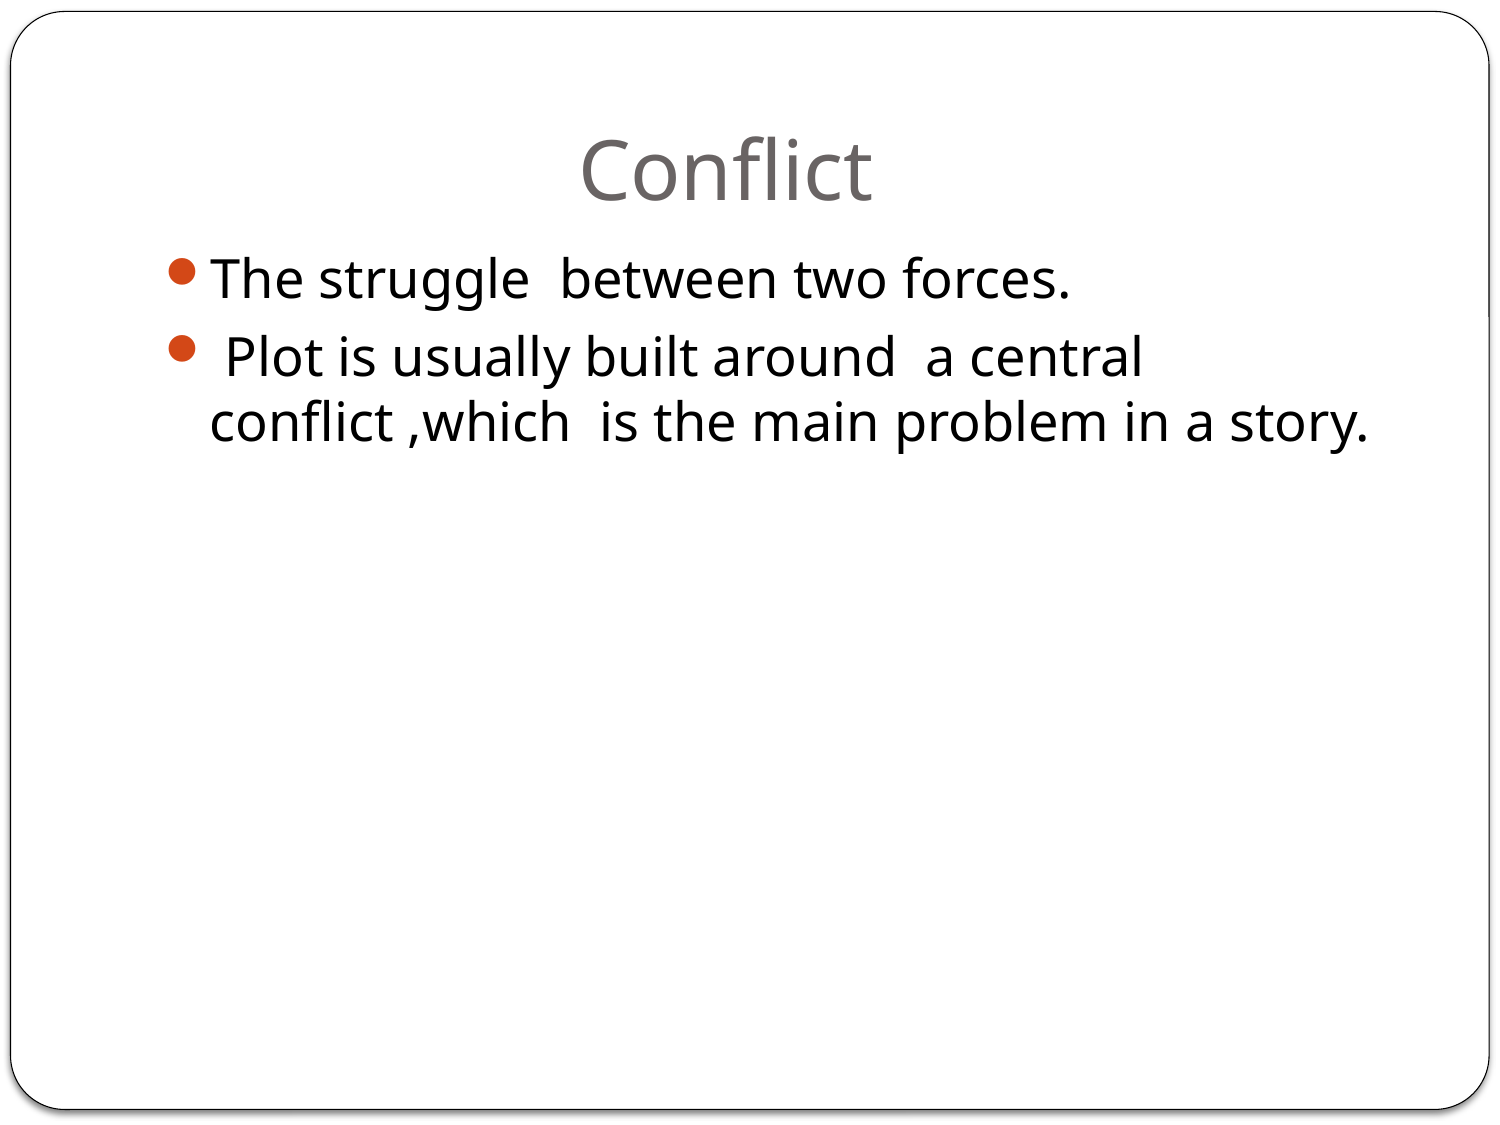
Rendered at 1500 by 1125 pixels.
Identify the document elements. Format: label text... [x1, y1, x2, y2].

list The struggle between two forces. Plot is usually built around a central conflict ,which is the main problem in a story. [150, 237, 1425, 988]
title Conflict [150, 45, 1425, 233]
